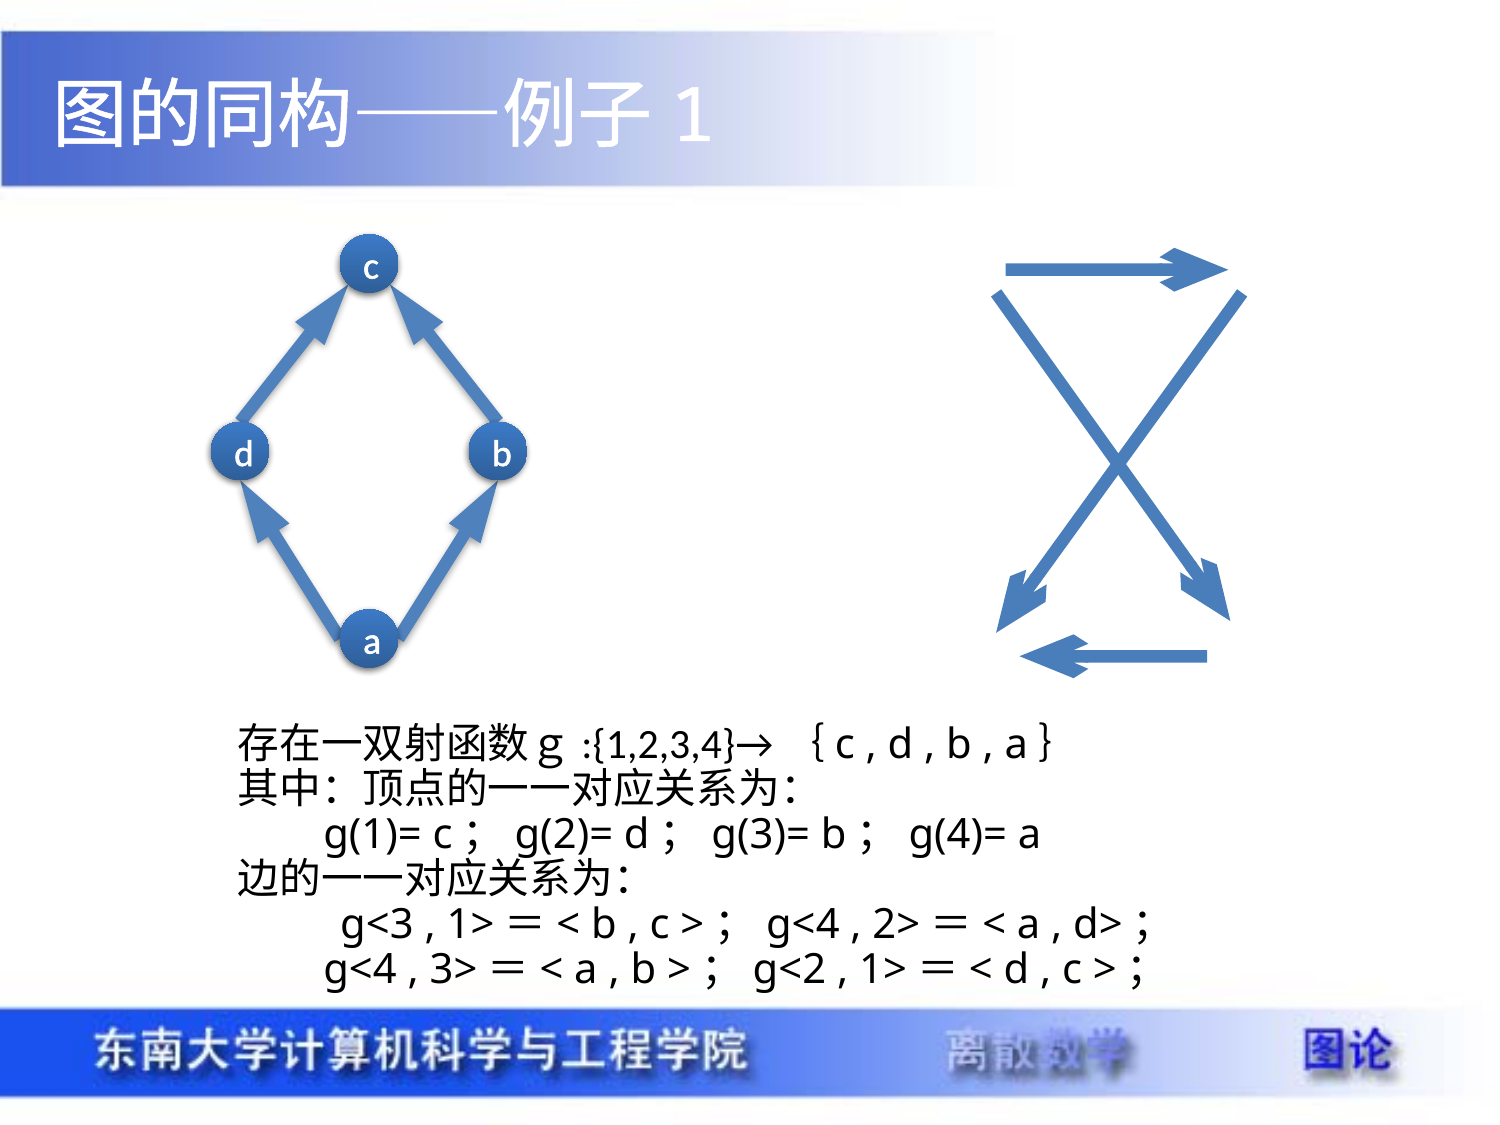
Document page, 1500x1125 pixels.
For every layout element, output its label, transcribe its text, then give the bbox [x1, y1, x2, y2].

text_box c [339, 234, 399, 293]
text_box a [339, 618, 399, 668]
text_box b [468, 421, 528, 481]
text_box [210, 509, 367, 610]
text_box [374, 298, 513, 408]
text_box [368, 509, 528, 610]
text_box 图的同构——例子1 [37, 58, 731, 164]
text_box d [210, 421, 270, 481]
picture [0, 0, 1500, 1125]
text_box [995, 269, 1243, 657]
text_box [225, 298, 364, 408]
text_box 存在一双射函数ｇ:{1,2,3,4}→｛c , d , b , a｝ 其中：顶点的一一对应关系为： g(1)= c；g(2)= d；g(3)= b；g(4)= a 边的一一对应关系为： g<3 , 1>＝< b , c >；g<4 , 2>＝< a , d>； g<4 , 3>＝< a , b >；g<2 , 1>＝< d , c >； [222, 714, 1254, 1000]
